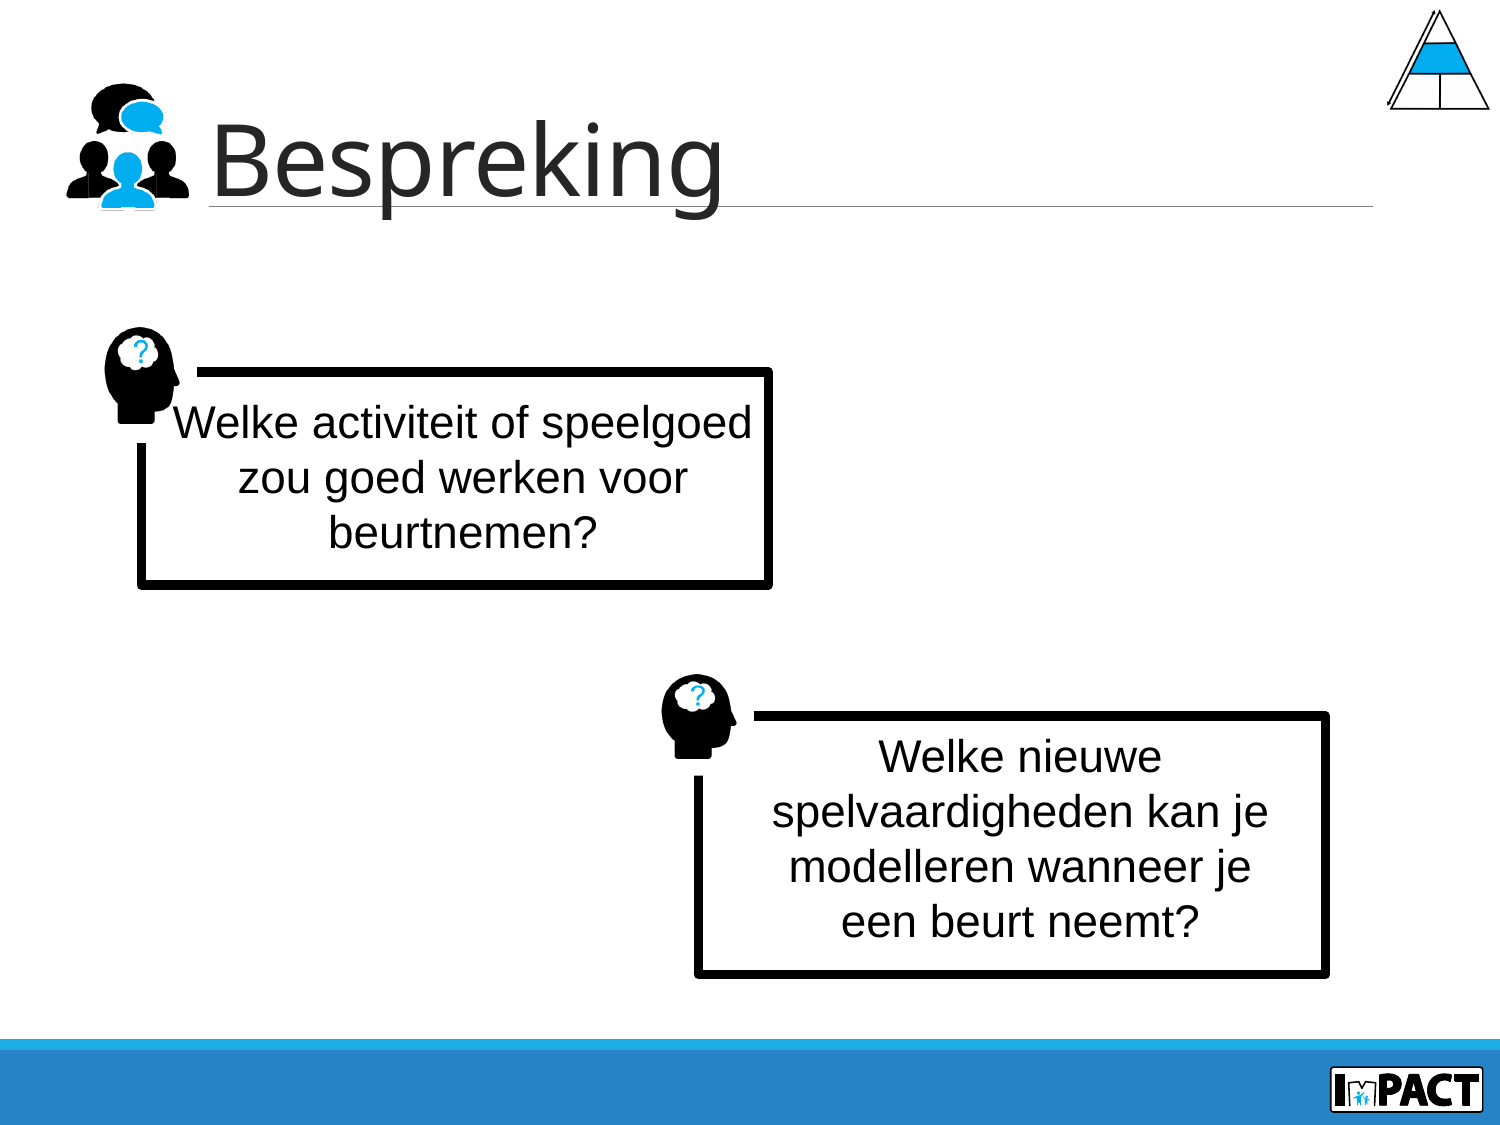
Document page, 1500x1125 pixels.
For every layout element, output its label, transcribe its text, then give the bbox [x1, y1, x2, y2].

picture [65, 82, 189, 211]
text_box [642, 670, 1326, 975]
title Bespreking [193, 47, 1373, 224]
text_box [84, 323, 769, 606]
picture [1387, 7, 1490, 111]
